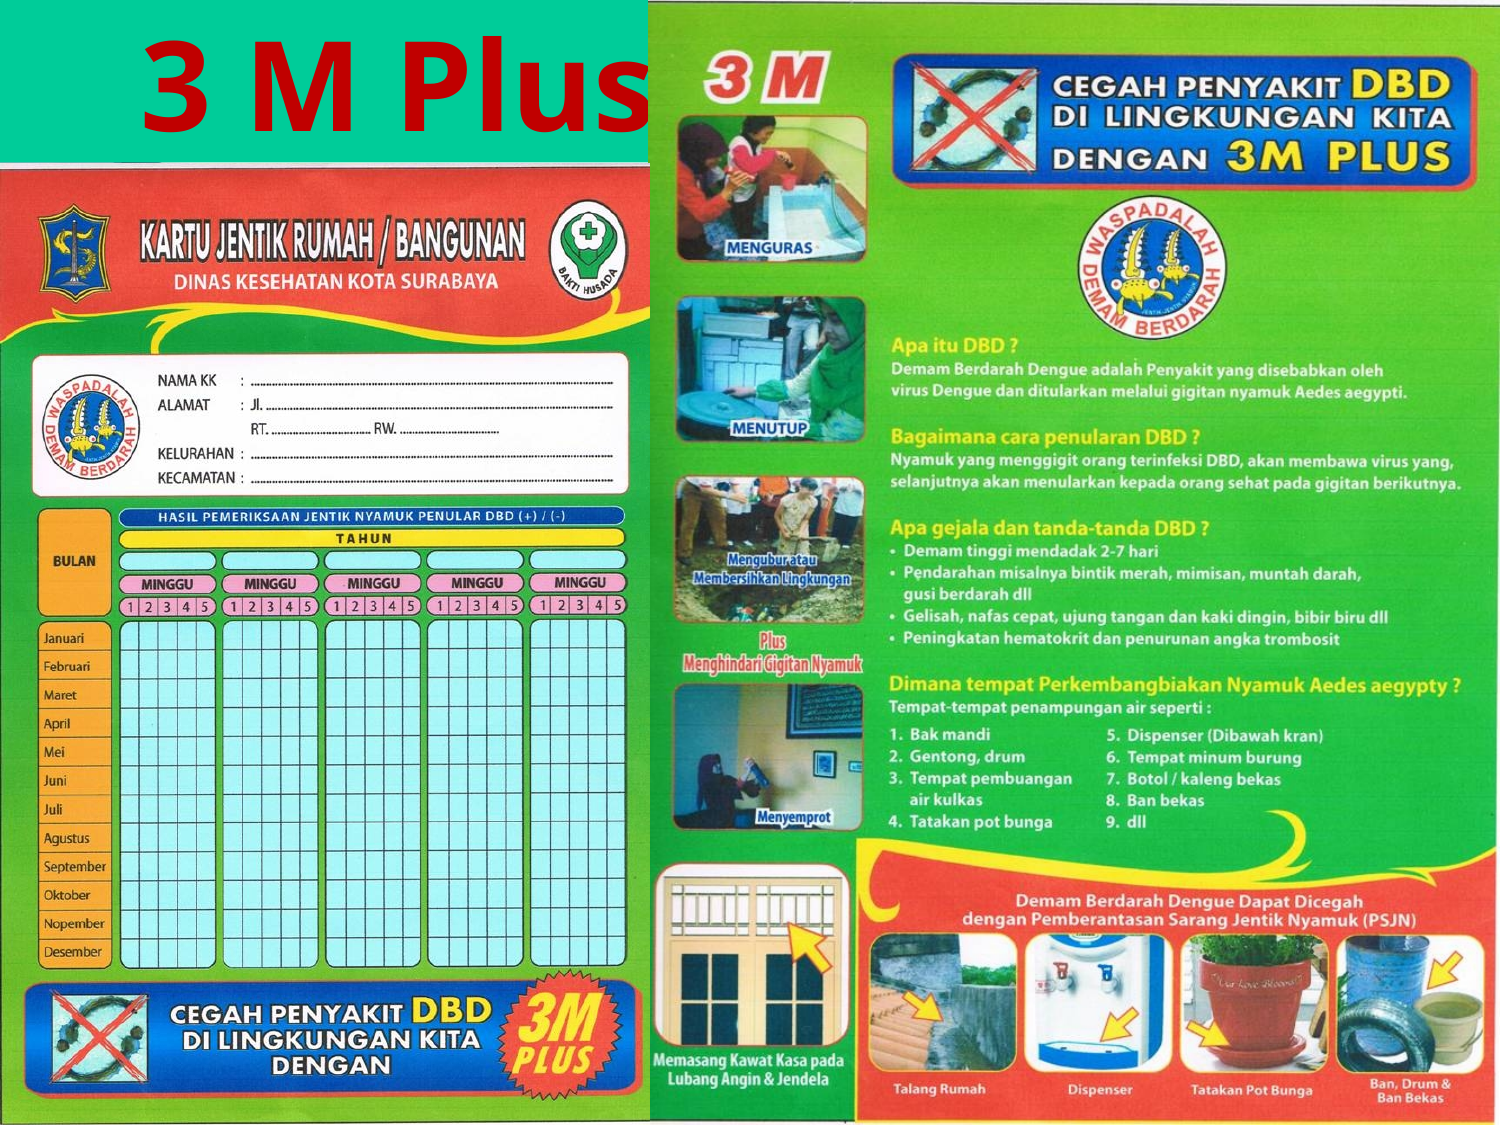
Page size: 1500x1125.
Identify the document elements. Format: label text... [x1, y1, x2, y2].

text_box 3 M Plus : [0, 0, 646, 162]
picture [0, 0, 1500, 1125]
